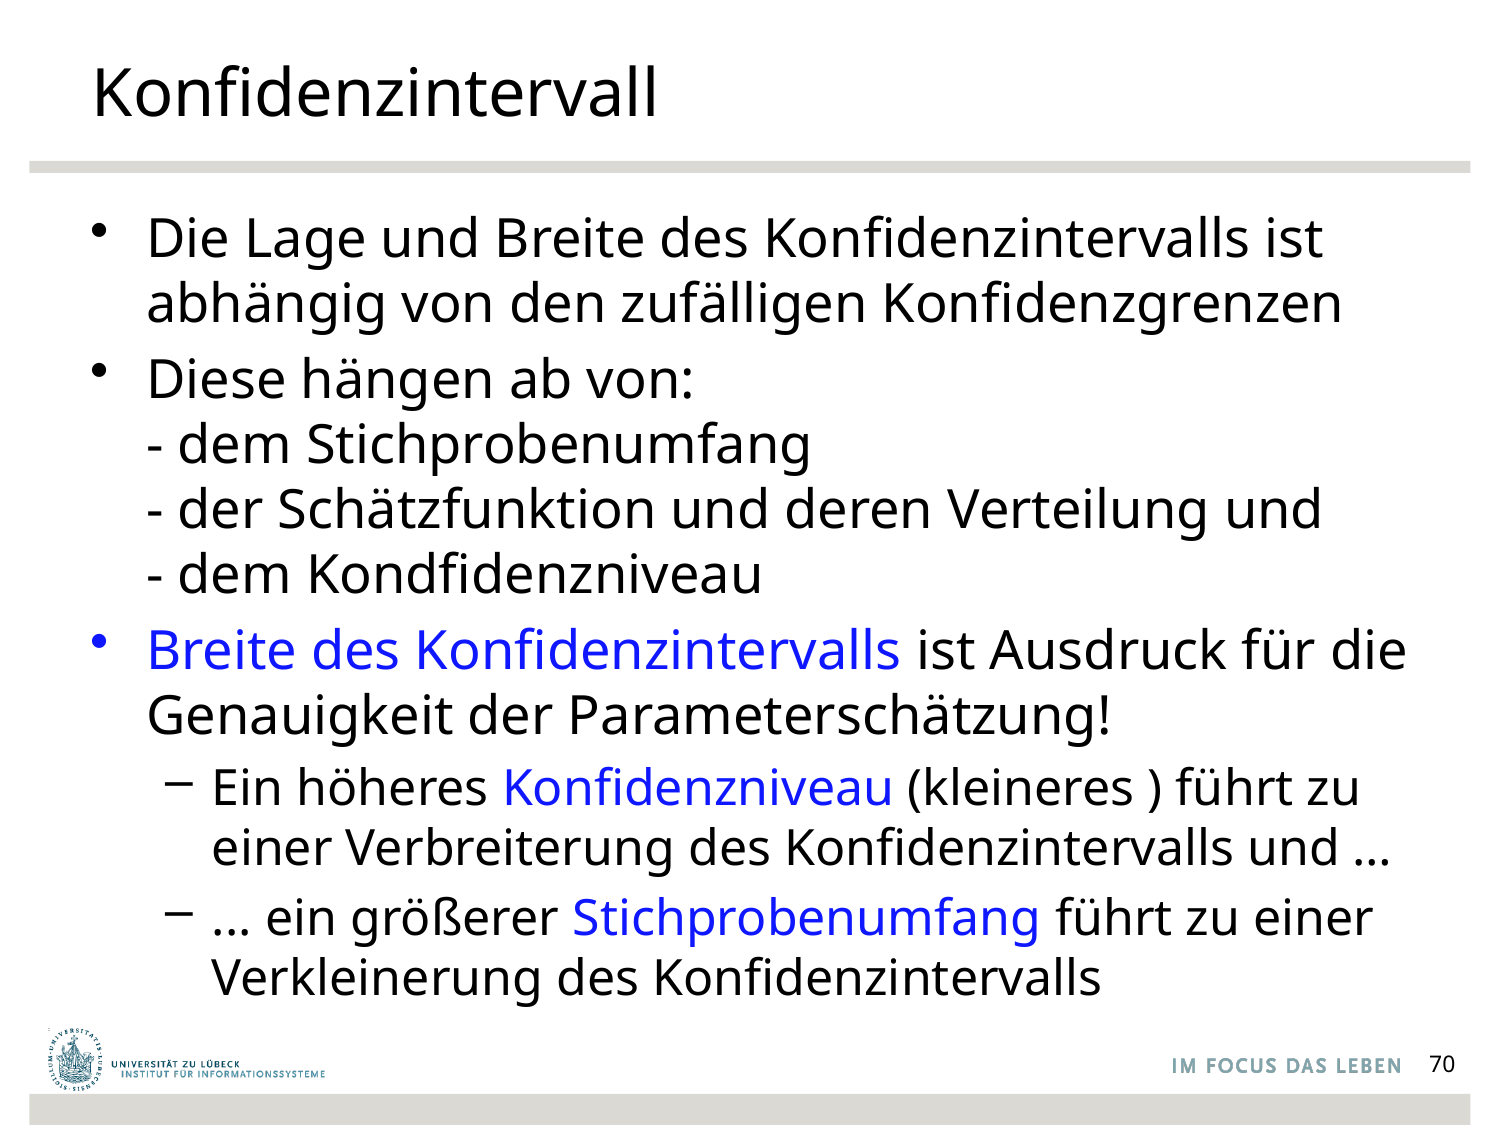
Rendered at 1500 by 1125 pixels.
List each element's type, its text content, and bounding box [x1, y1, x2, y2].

picture [1173, 1058, 1305, 1073]
slide_number 70 [1305, 1050, 1471, 1083]
title Konfidenzintervall [76, 42, 1427, 126]
